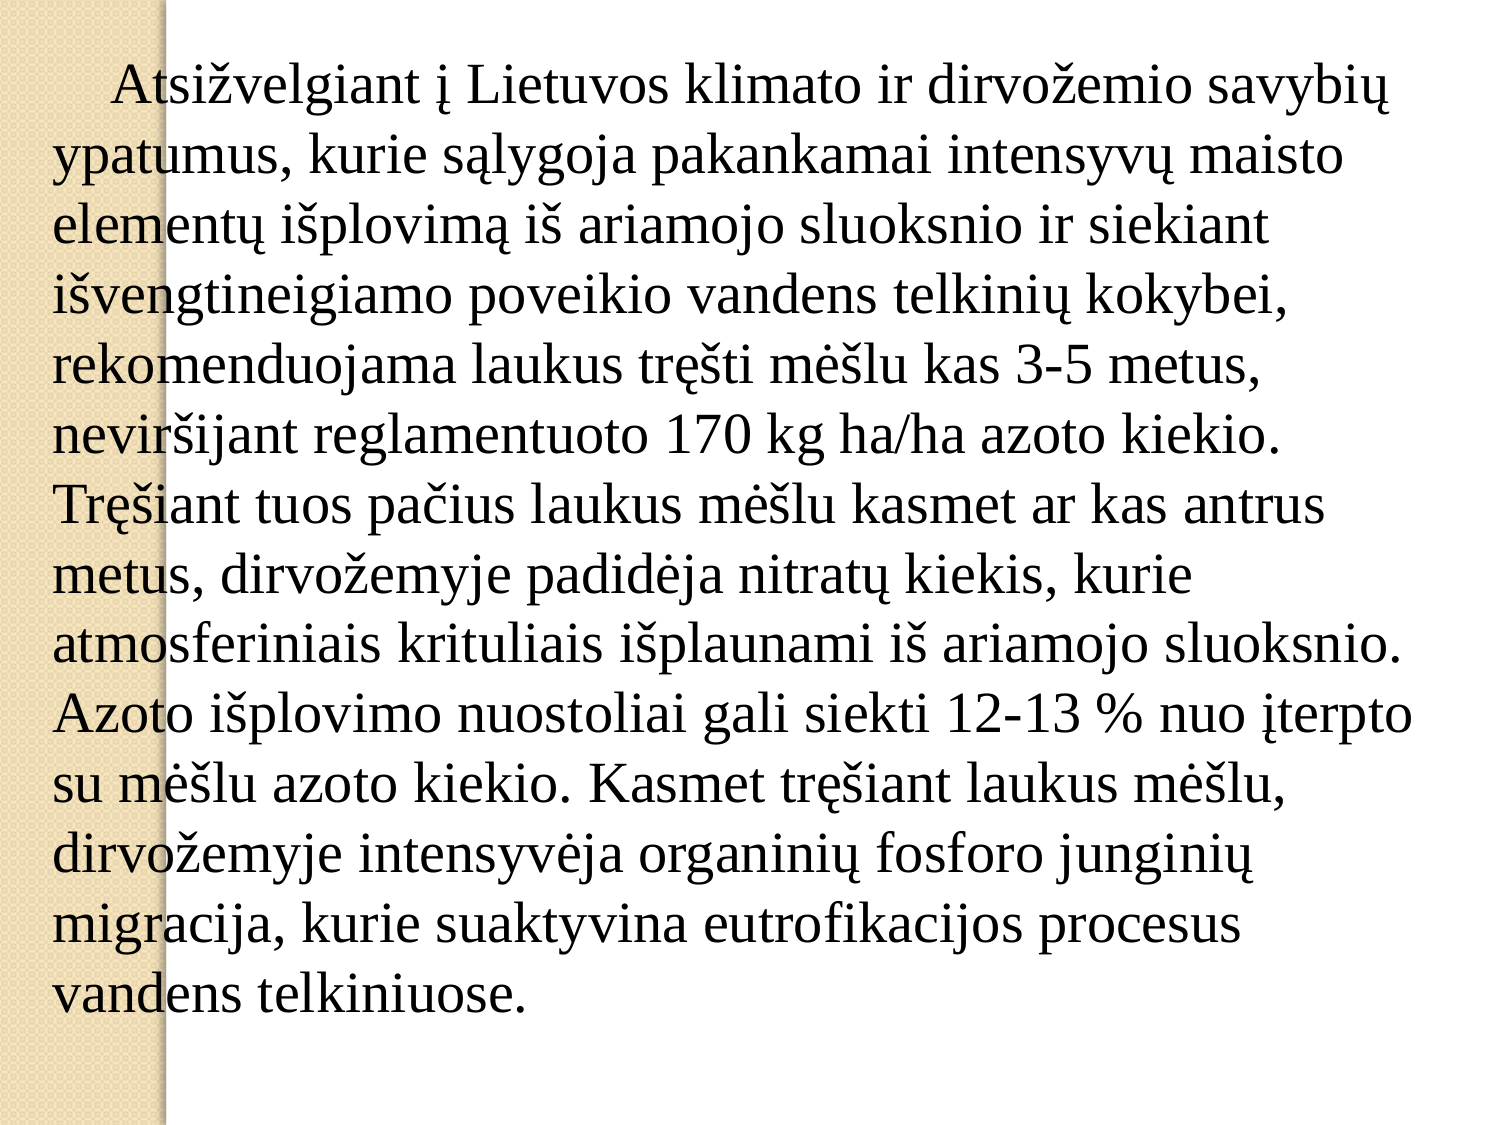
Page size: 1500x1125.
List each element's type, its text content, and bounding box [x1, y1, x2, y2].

text_box Atsižvelgiant į Lietuvos klimato ir dirvožemio savybių ypatumus, kurie sąlygoja pakankamai intensyvų maisto elementų išplovimą iš ariamojo sluoksnio ir siekiant išvengtineigiamo poveikio vandens telkinių kokybei, rekomenduojama laukus tręšti mėšlu kas 3-5 metus, neviršijant reglamentuoto 170 kg ha/ha azoto kiekio. Tręšiant tuos pačius laukus mėšlu kasmet ar kas antrus metus, dirvožemyje padidėja nitratų kiekis, kurie atmosferiniais krituliais išplaunami iš ariamojo sluoksnio. Azoto išplovimo nuostoliai gali siekti 12-13 % nuo įterpto su mėšlu azoto kiekio. Kasmet tręšiant laukus mėšlu, dirvožemyje intensyvėja organinių fosforo junginių migracija, kurie suaktyvina eutrofikacijos procesus vandens telkiniuose. [37, 37, 1463, 1032]
